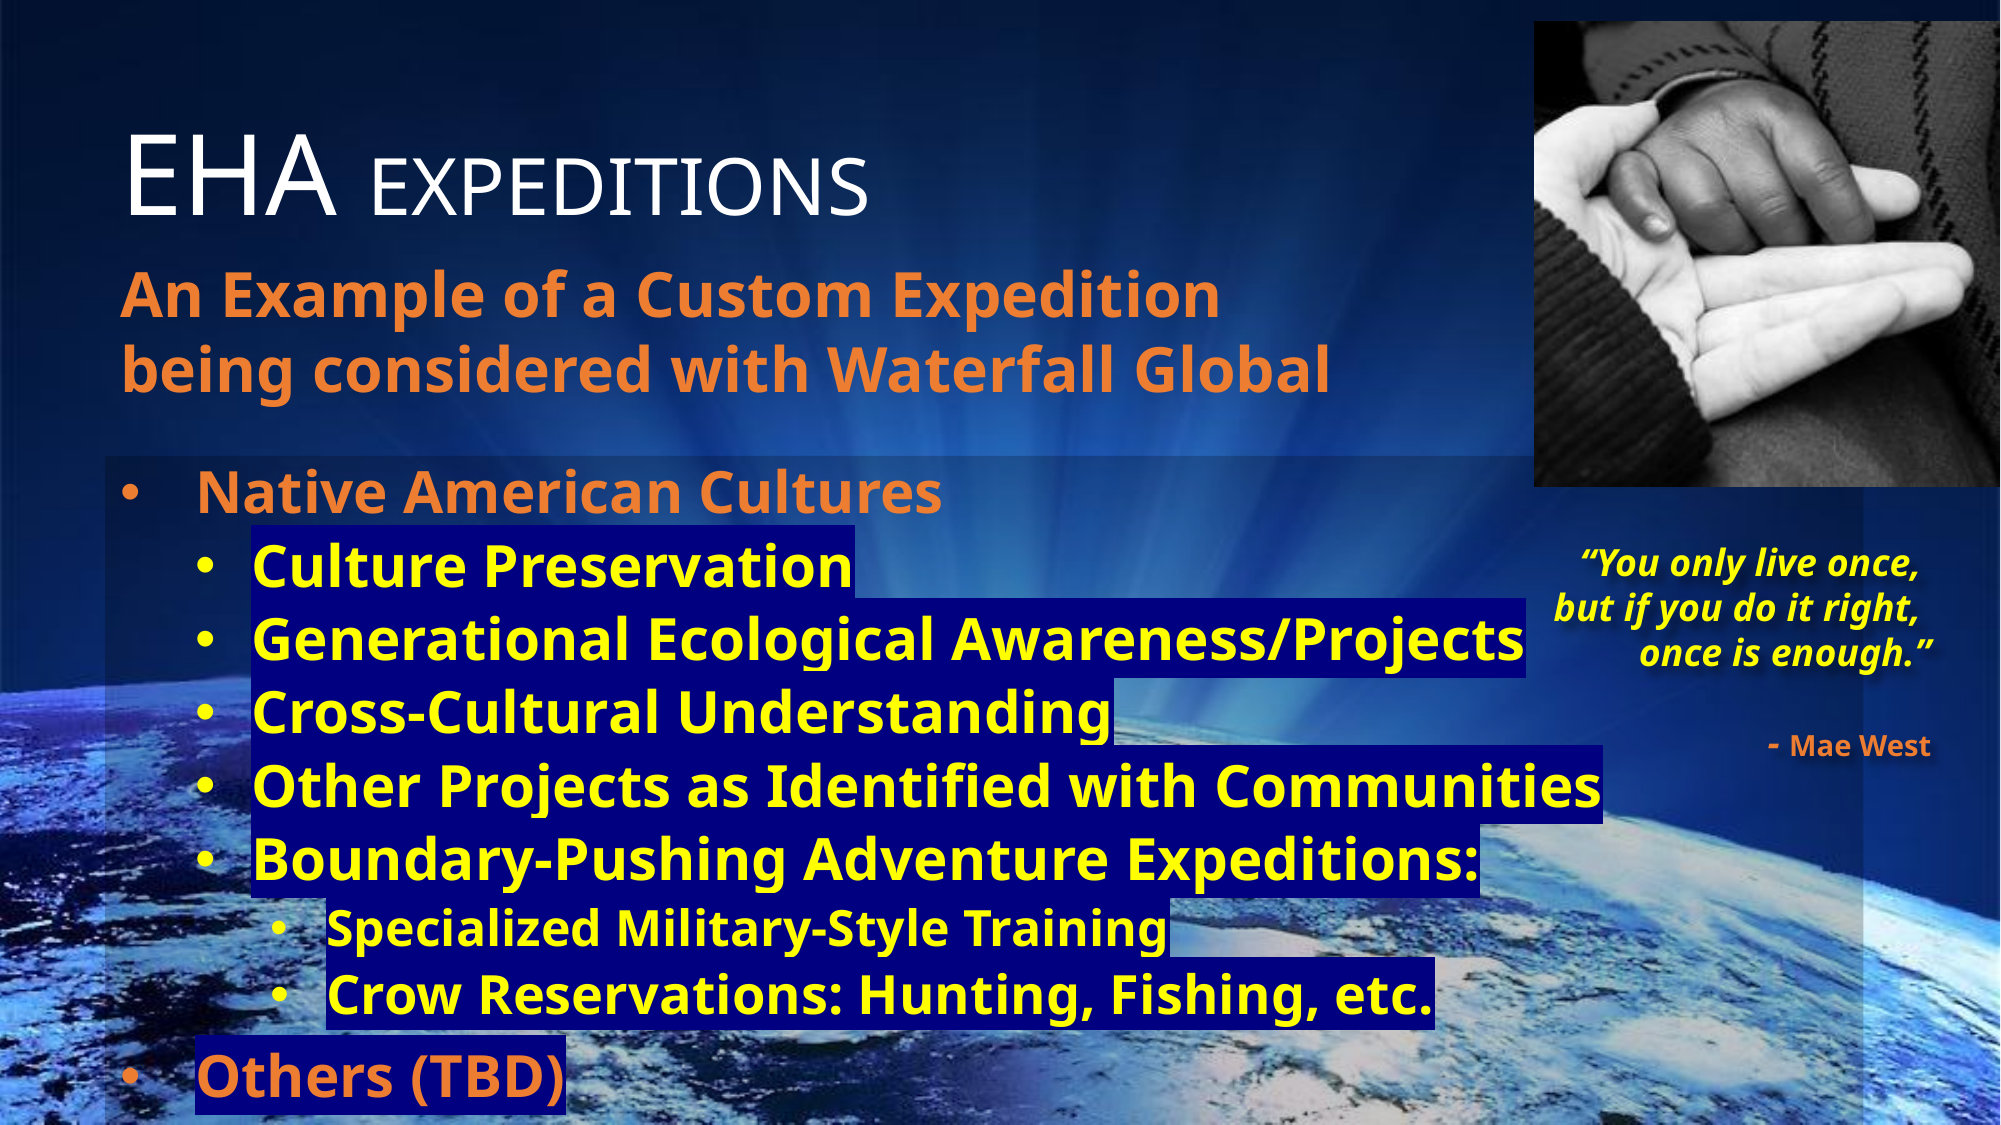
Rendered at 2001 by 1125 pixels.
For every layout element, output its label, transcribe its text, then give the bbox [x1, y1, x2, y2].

text_box An Example of a Custom Expedition being considered with Waterfall Global [105, 247, 1519, 456]
title EHA EXPEDITIONS [105, 72, 1529, 248]
text_box “You only live once, but if you do it right, once is enough.” - Mae West [1518, 486, 1947, 782]
subtitle Native American Cultures Culture Preservation Generational Ecological Awareness/Projects Cross-Cultural Understanding Other Projects as Identified with Communities Boundary-Pushing Adventure Expeditions: Specialized Military-Style Training Crow Reservations: Hunting, Fishing, etc. Others (TBD) [105, 455, 1864, 1125]
picture [0, 0, 2001, 1125]
